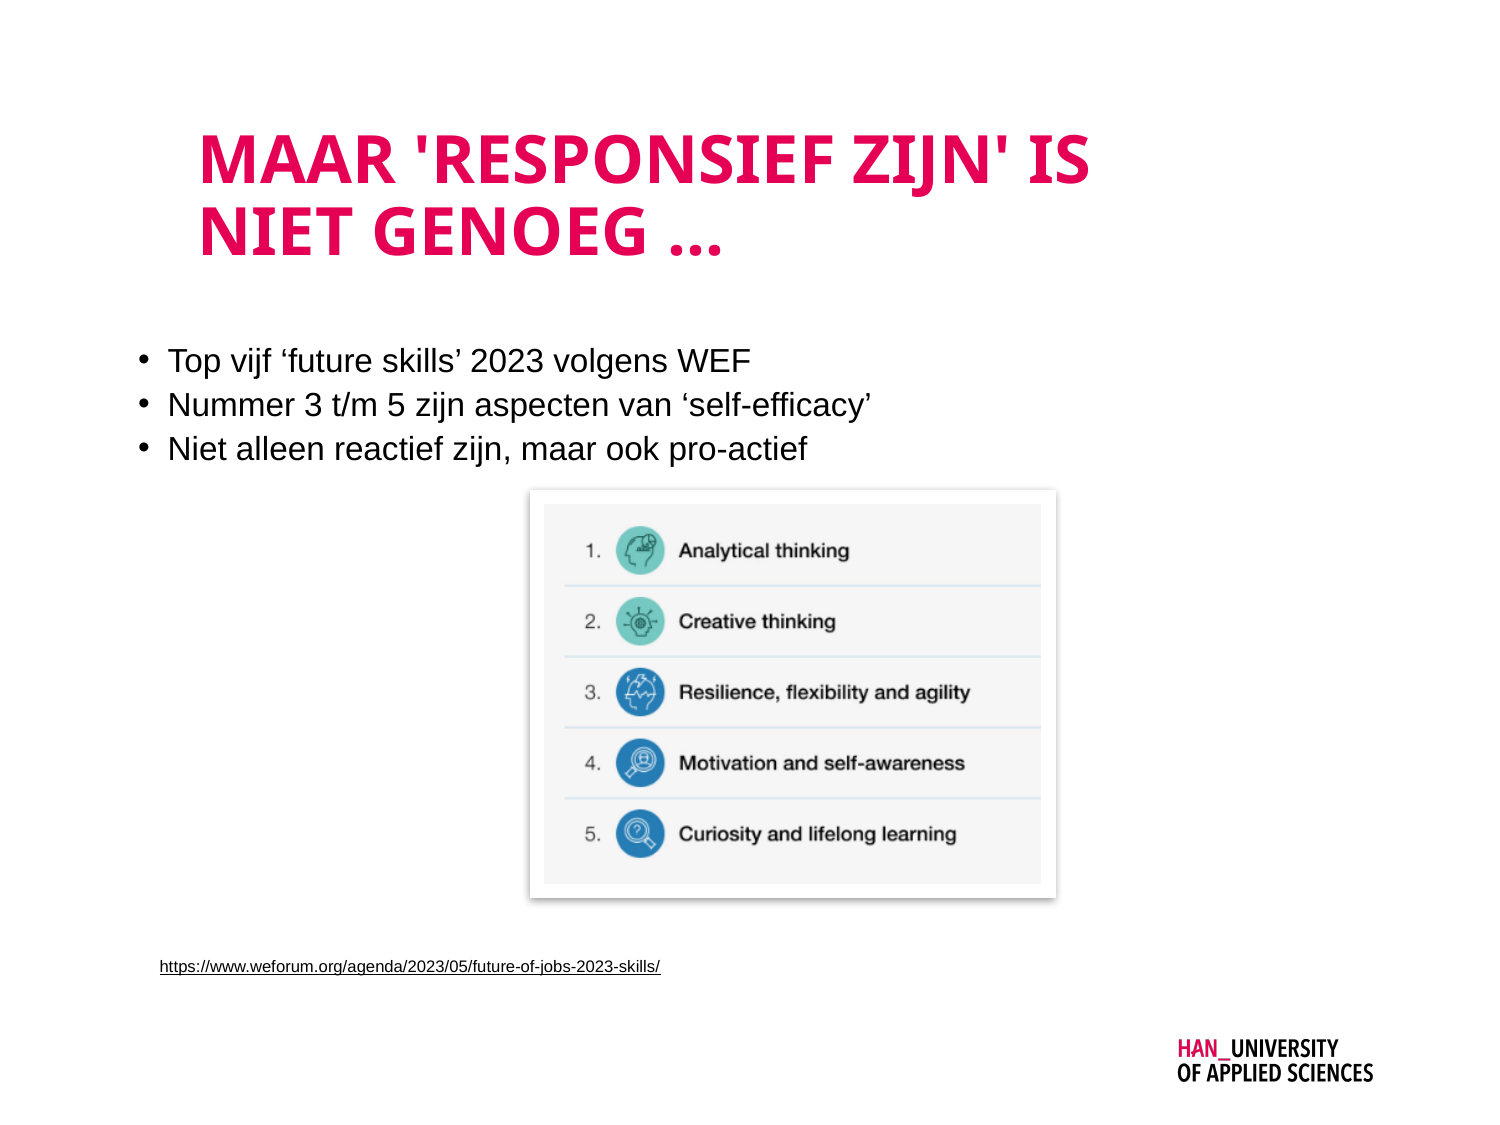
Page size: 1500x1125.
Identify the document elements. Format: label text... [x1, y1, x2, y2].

list Top vijf ‘future skills’ 2023 volgens WEF Nummer 3 t/m 5 zijn aspecten van ‘self-efficacy’ Niet alleen reactief zijn, maar ook pro-actief [123, 327, 1417, 1025]
title maar 'responsief zijn' is niet genoeg … [182, 59, 1265, 278]
picture [544, 504, 1042, 884]
text_box https://www.weforum.org/agenda/2023/05/future-of-jobs-2023-skills/ [144, 948, 1139, 1009]
picture [1172, 1025, 1396, 1119]
